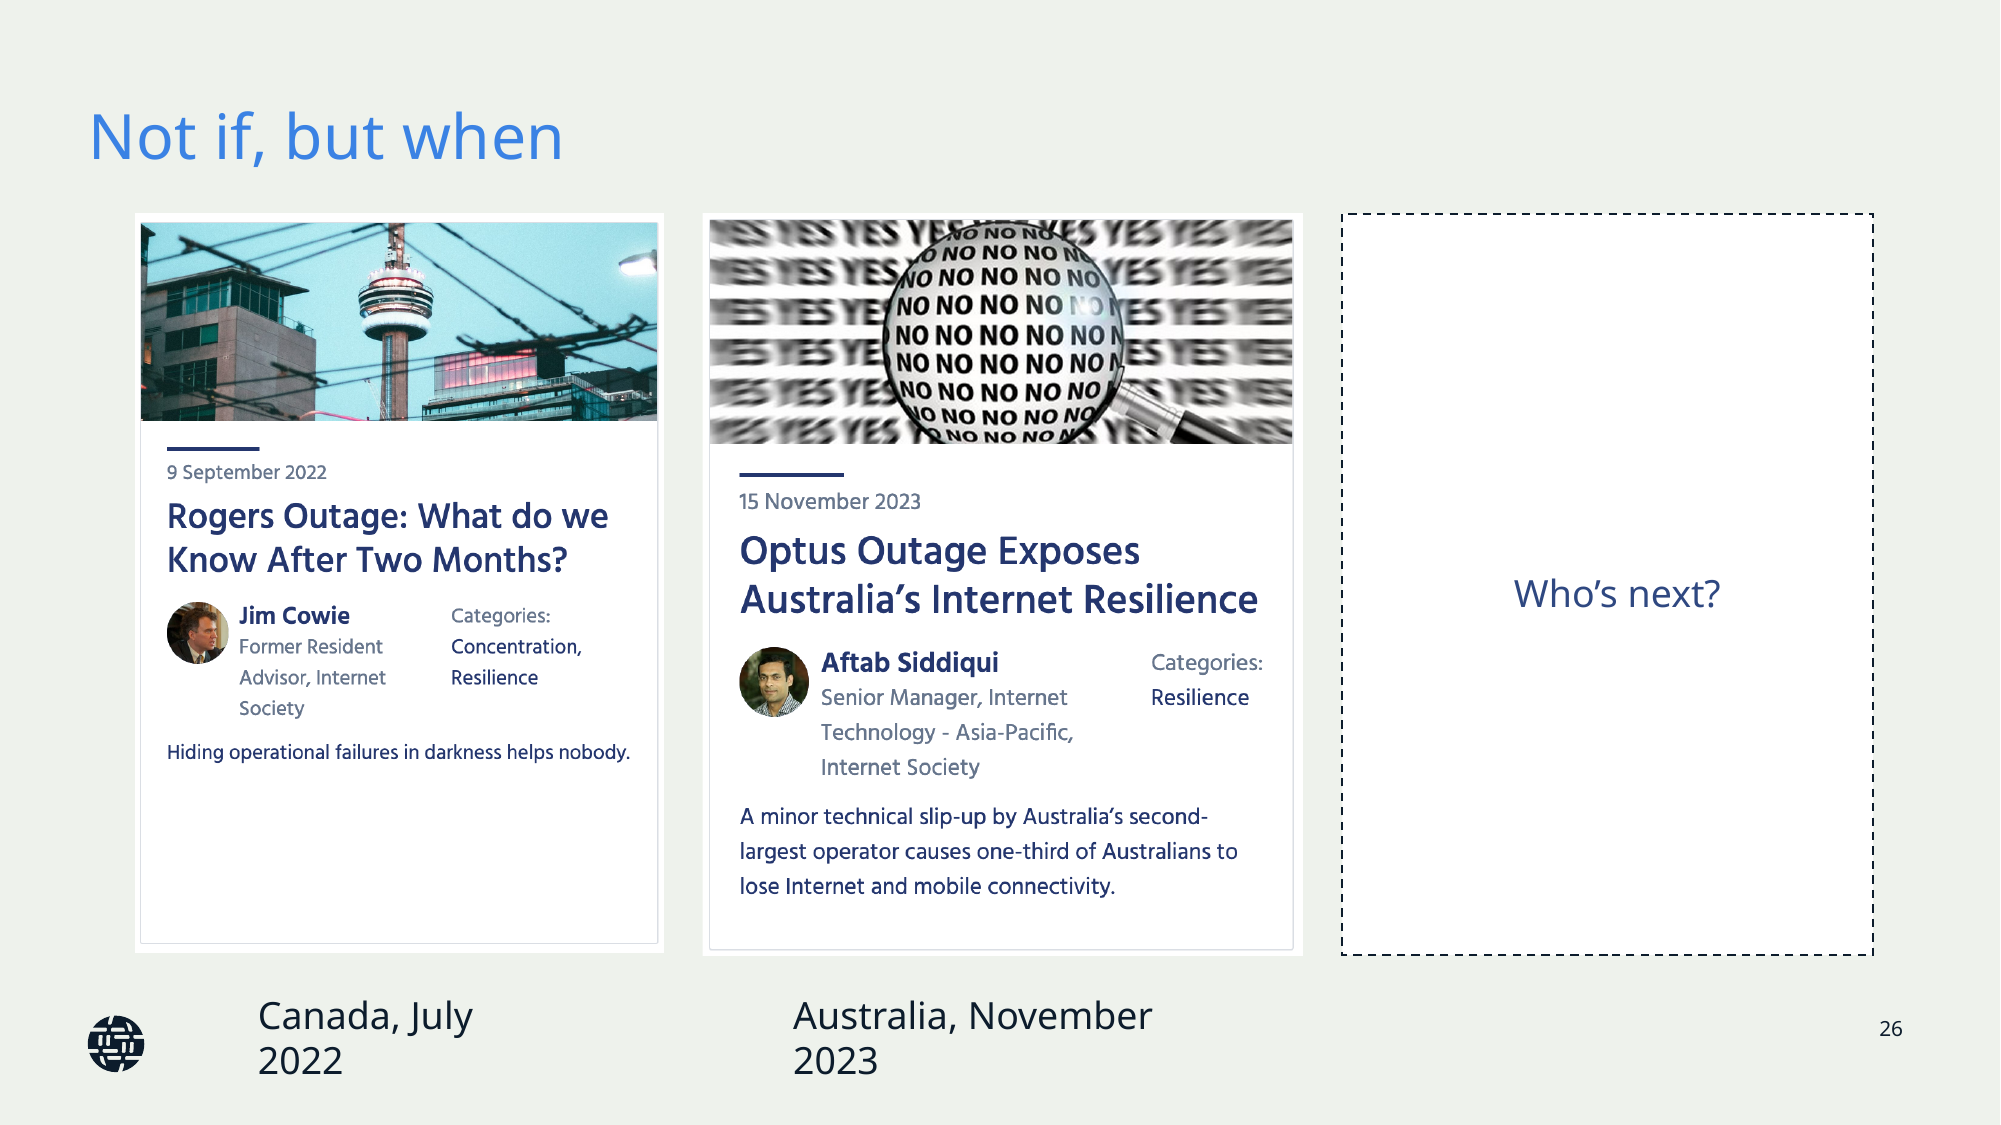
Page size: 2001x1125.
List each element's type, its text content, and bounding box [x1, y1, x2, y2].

picture [702, 213, 1304, 956]
text_box Canada, July 2022 [243, 984, 556, 1090]
slide_number 26 [1452, 1015, 1903, 1076]
text_box Who’s next? [1499, 562, 1758, 623]
text_box Australia, November 2023 [778, 984, 1229, 1090]
picture [135, 213, 664, 956]
title Not if, but when [88, 92, 1912, 186]
text_box [1341, 213, 1874, 956]
